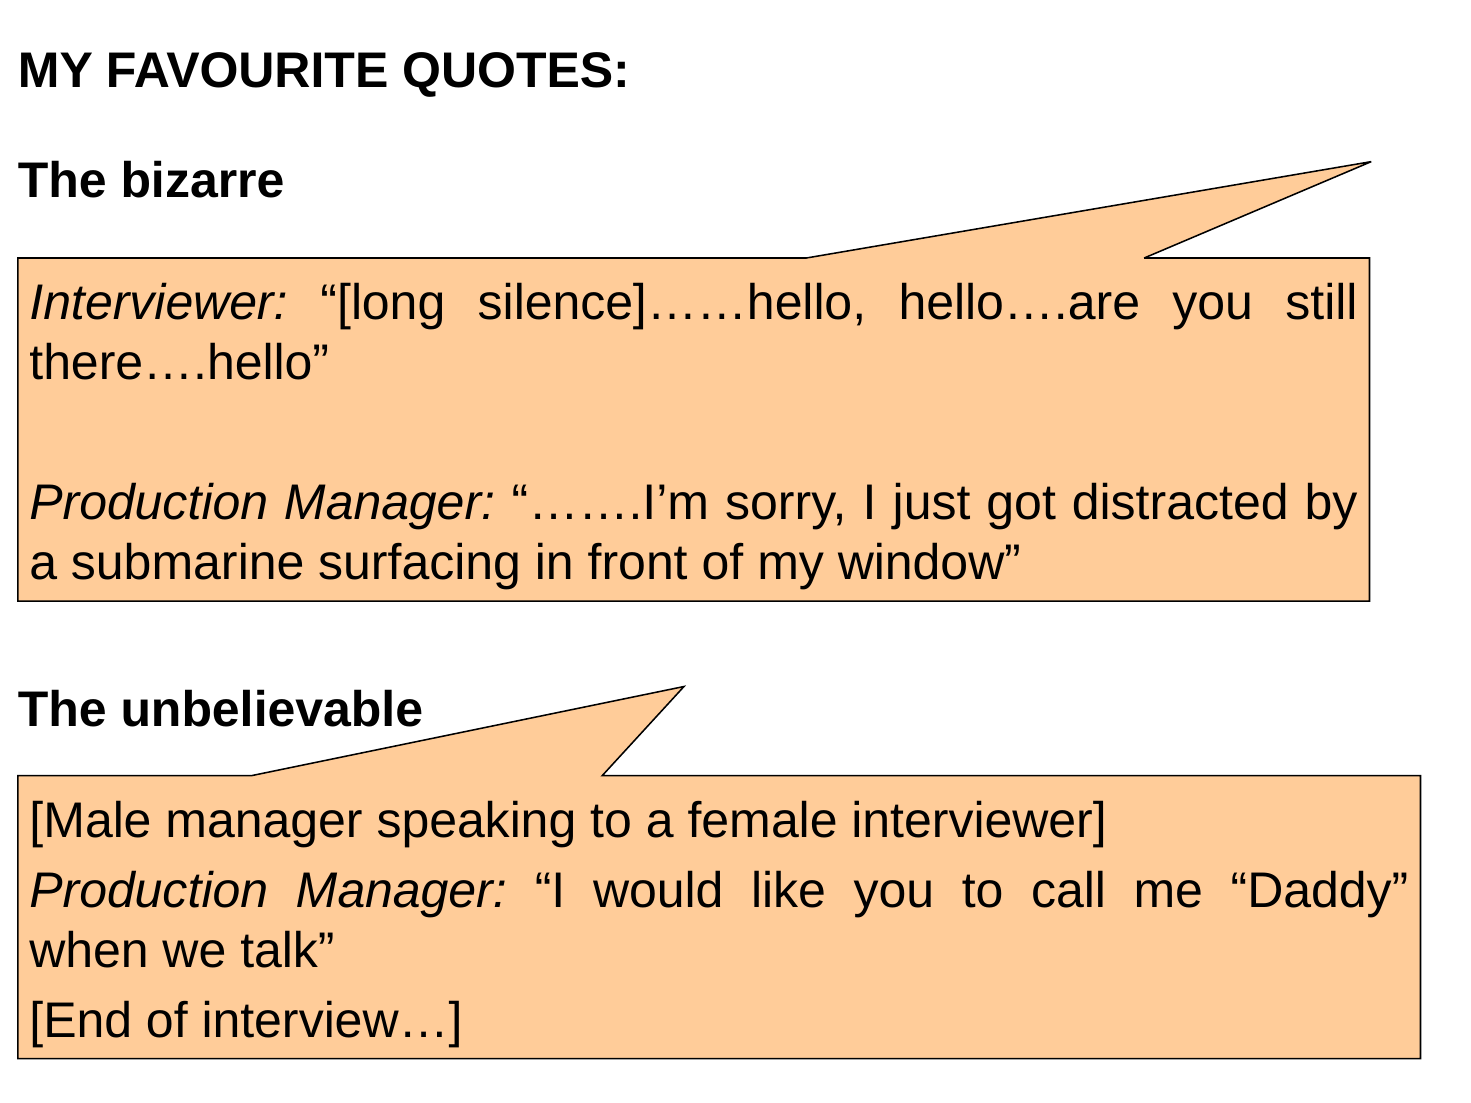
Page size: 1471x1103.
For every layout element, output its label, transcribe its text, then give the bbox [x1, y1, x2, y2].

text_box The unbelievable [17, 669, 1471, 744]
text_box The bizarre [17, 140, 1471, 216]
text_box [Male manager speaking to a female interviewer] Production Manager: “I would like you to call me “Daddy” when we talk” [End of interview…] [17, 686, 1421, 1059]
text_box MY FAVOURITE QUOTES: [17, 30, 1471, 105]
text_box Interviewer: “[long silence]……hello, hello….are you still there….hello” Production Manager: “…….I’m sorry, I just got distracted by a submarine surfacing in front of my window” [17, 161, 1372, 602]
